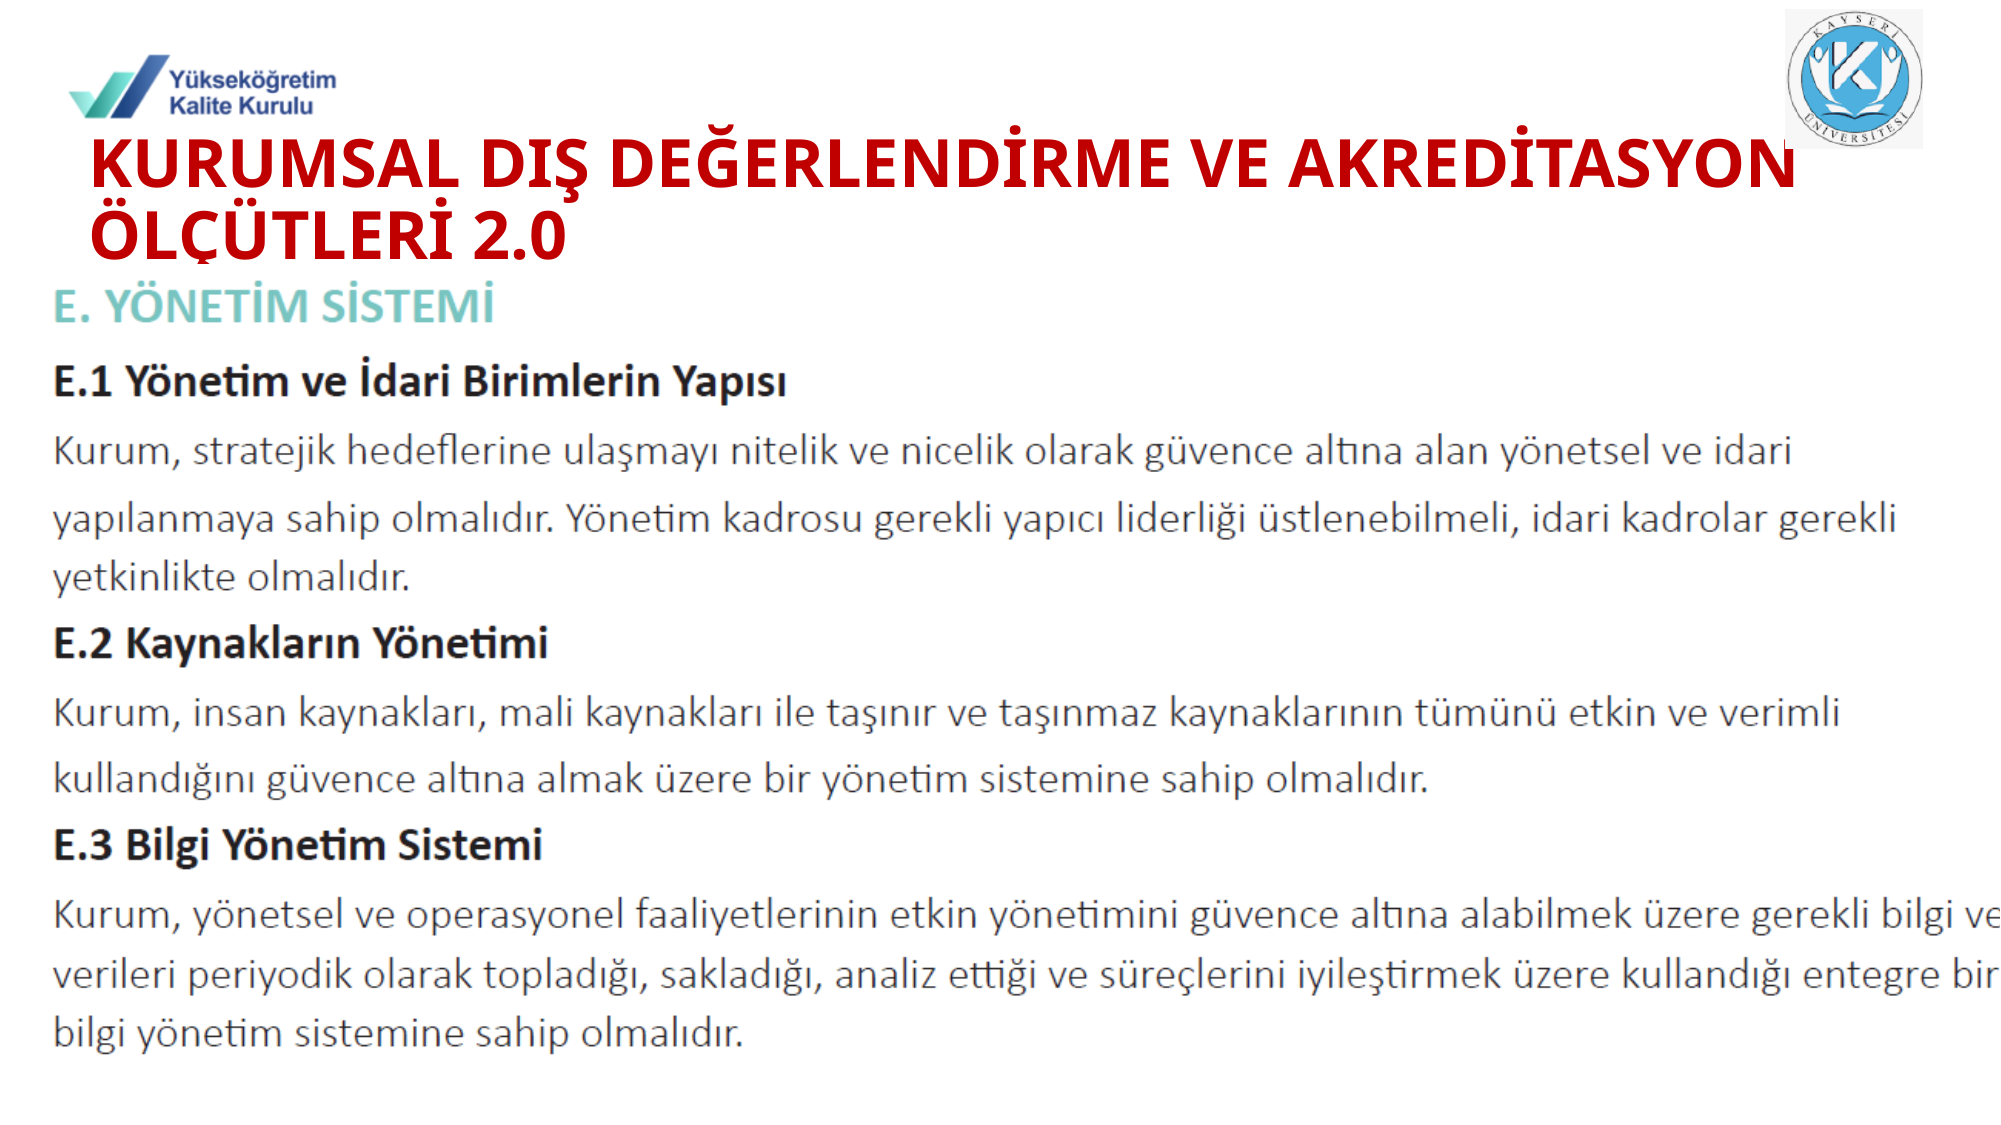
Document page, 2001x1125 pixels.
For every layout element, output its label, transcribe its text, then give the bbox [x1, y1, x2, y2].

picture [65, 45, 347, 138]
picture [1785, 9, 1927, 149]
picture [29, 264, 2000, 1059]
title KURUMSAL DIŞ DEĞERLENDİRME VE AKREDİTASYON ÖLÇÜTLERİ 2.0 [73, 93, 1907, 264]
